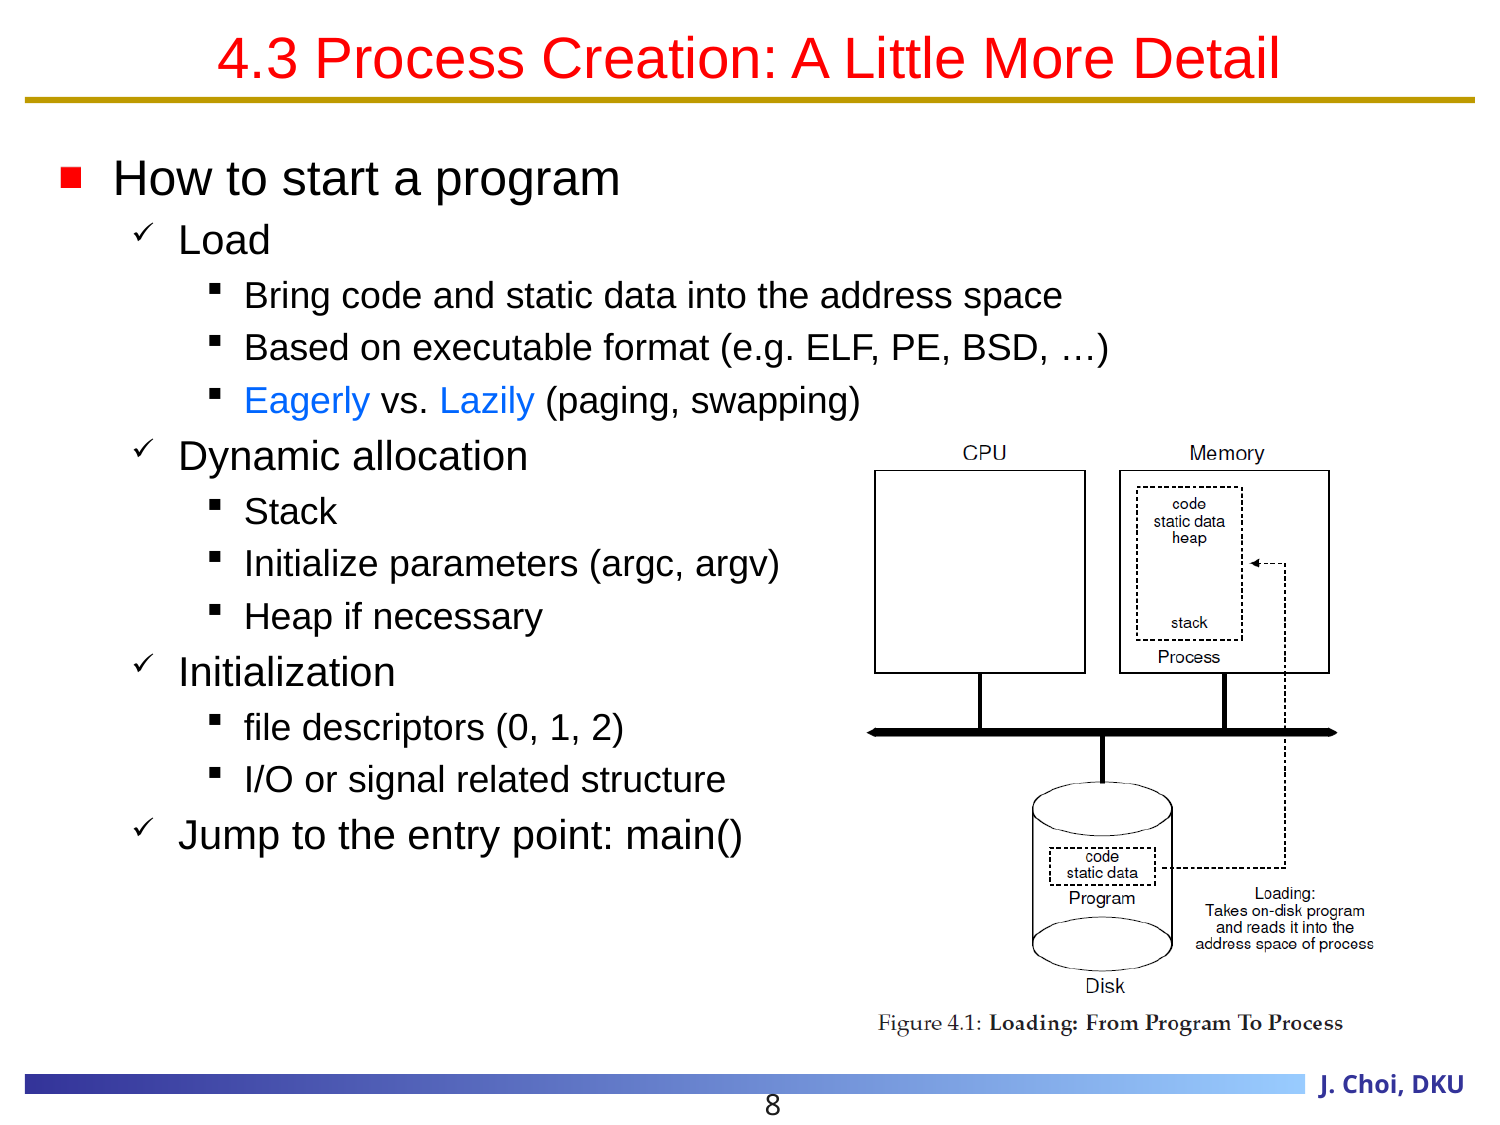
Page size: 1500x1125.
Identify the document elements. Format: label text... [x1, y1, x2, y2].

picture [855, 436, 1390, 1038]
picture [56, 162, 81, 188]
title 4.3 Process Creation: A Little More Detail [24, 12, 1475, 100]
list How to start a program Load Bring code and static data into the address space Based on executable format (e.g. ELF, PE, BSD, …) Eagerly vs. Lazily (paging, swapping) Dynamic allocation Stack Initialize parameters (argc, argv) Heap if necessary Initialization file descriptors (0, 1, 2) I/O or signal related structure Jump to the entry point: main() [41, 137, 1471, 1038]
slide_number 8 [616, 1095, 930, 1125]
